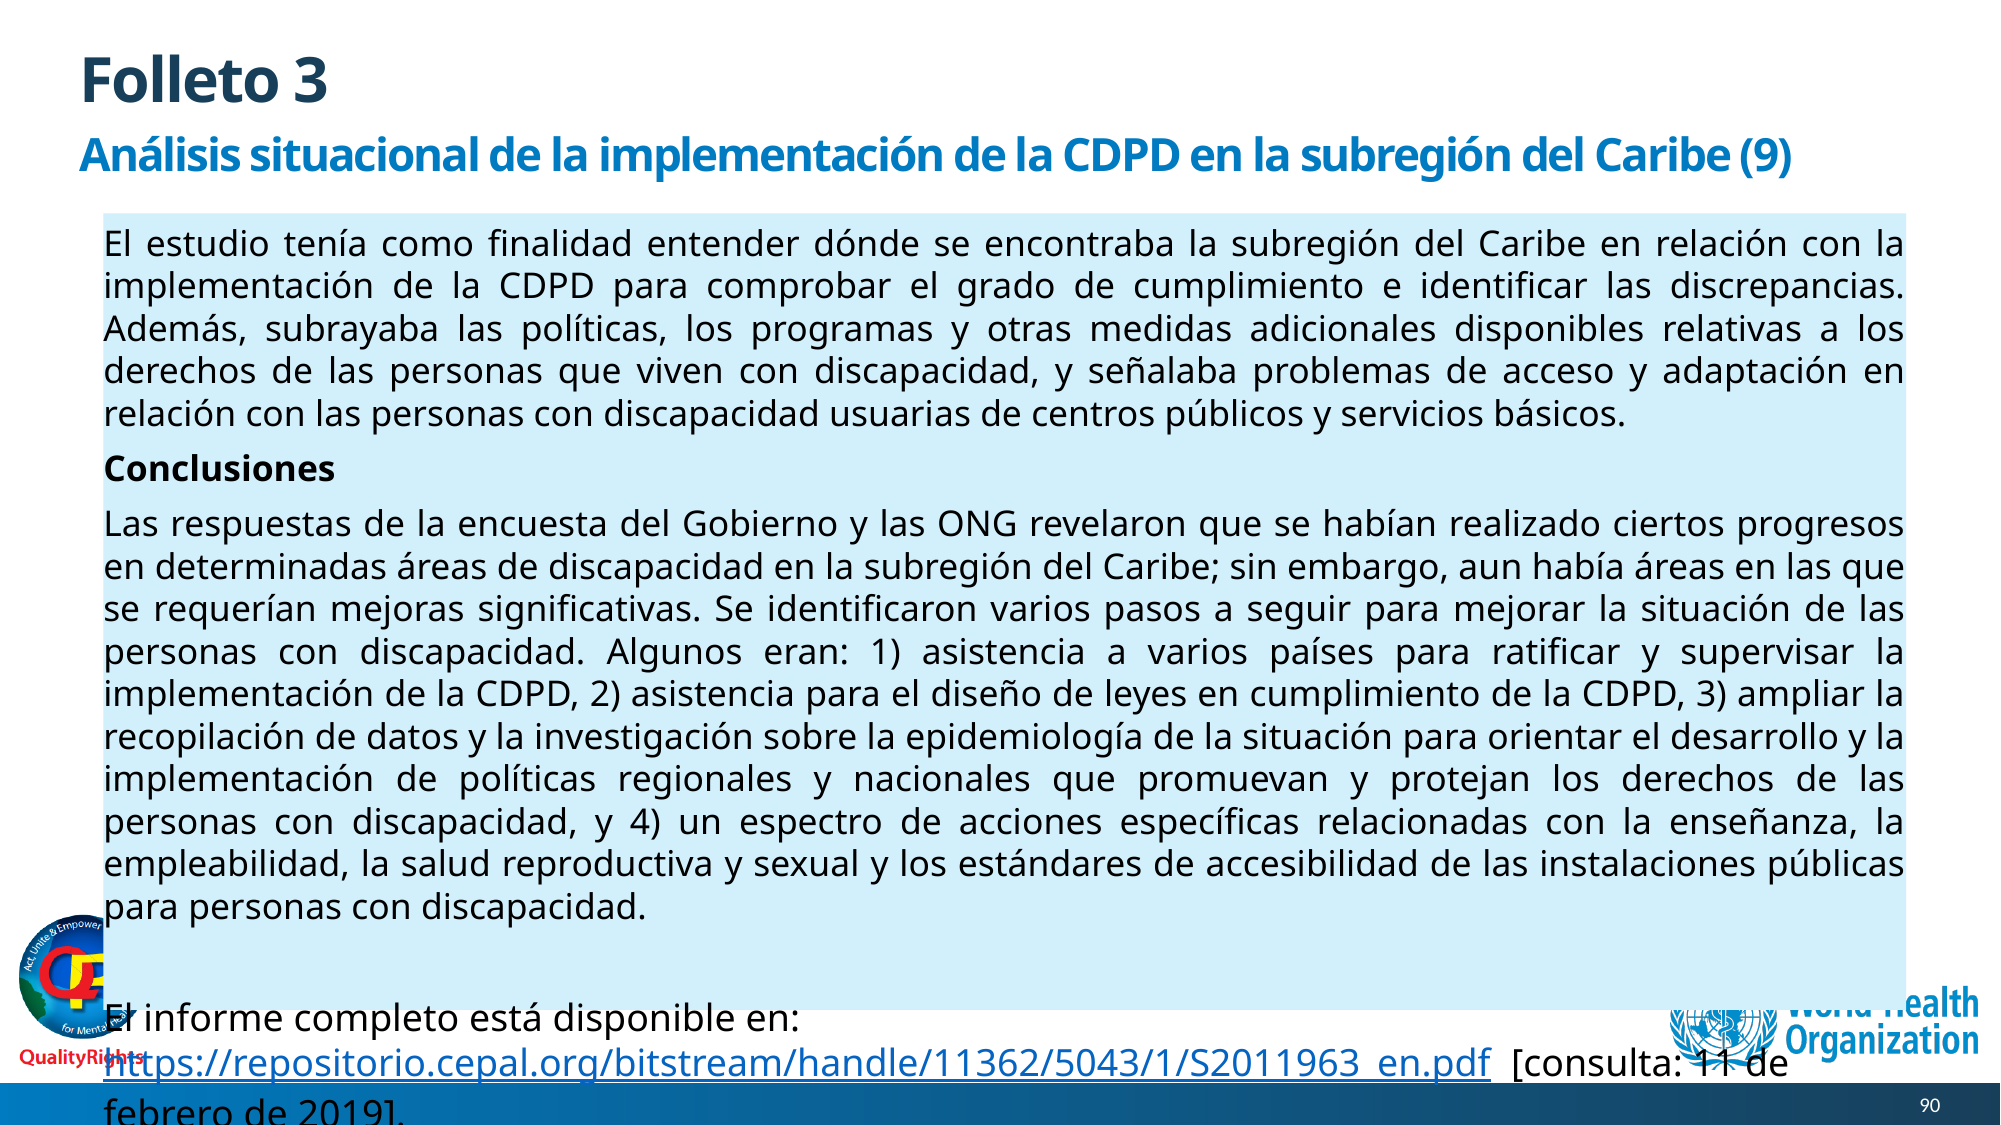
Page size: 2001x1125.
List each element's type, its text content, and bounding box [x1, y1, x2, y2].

list Análisis situacional de la implementación de la CDPD en la subregión del Caribe (9) [79, 121, 1913, 181]
picture [1711, 1021, 1722, 1029]
picture [0, 897, 162, 1082]
picture [1678, 1024, 1682, 1034]
list El estudio tenía como finalidad entender dónde se encontraba la subregión del Caribe en relación con la implementación de la CDPD para comprobar el grado de cumplimiento e identificar las discrepancias. Además, subrayaba las políticas, los programas y otras medidas adicionales disponibles relativas a los derechos de las personas que viven con discapacidad, y señalaba problemas de acceso y adaptación en relación con las personas con discapacidad usuarias de centros públicos y servicios básicos. Conclusiones Las respuestas de la encuesta del Gobierno y las ONG revelaron que se habían realizado ciertos progresos en determinadas áreas de discapacidad en la subregión del Caribe; sin embargo, aun había áreas en las que se requerían mejoras significativas. Se identificaron varios pasos a seguir para mejorar la situación de las personas con discapacidad. Algunos eran: 1) asistencia a varios países para ratificar y supervisar la implementación de la CDPD, 2) asistencia para el diseño de leyes en cumplimiento de la CDPD, 3) ampliar la recopilación de datos y la investigación sobre la epidemiología de la situación para orientar el desarrollo y la implementación de políticas regionales y nacionales que promuevan y protejan los derechos de las personas con discapacidad, y 4) un espectro de acciones específicas relacionadas con la enseñanza, la empleabilidad, la salud reproductiva y sexual y los estándares de accesibilidad de las instalaciones públicas para personas con discapacidad. El informe completo está disponible en: https://repositorio.cepal.org/bitstream/handle/11362/5043/1/S2011963_en.pdf [consulta: 11 de febrero de 2019]. [103, 213, 1907, 1010]
picture [1670, 1010, 1766, 1070]
title Folleto 3 [79, 46, 1687, 118]
picture [1730, 969, 1978, 1070]
